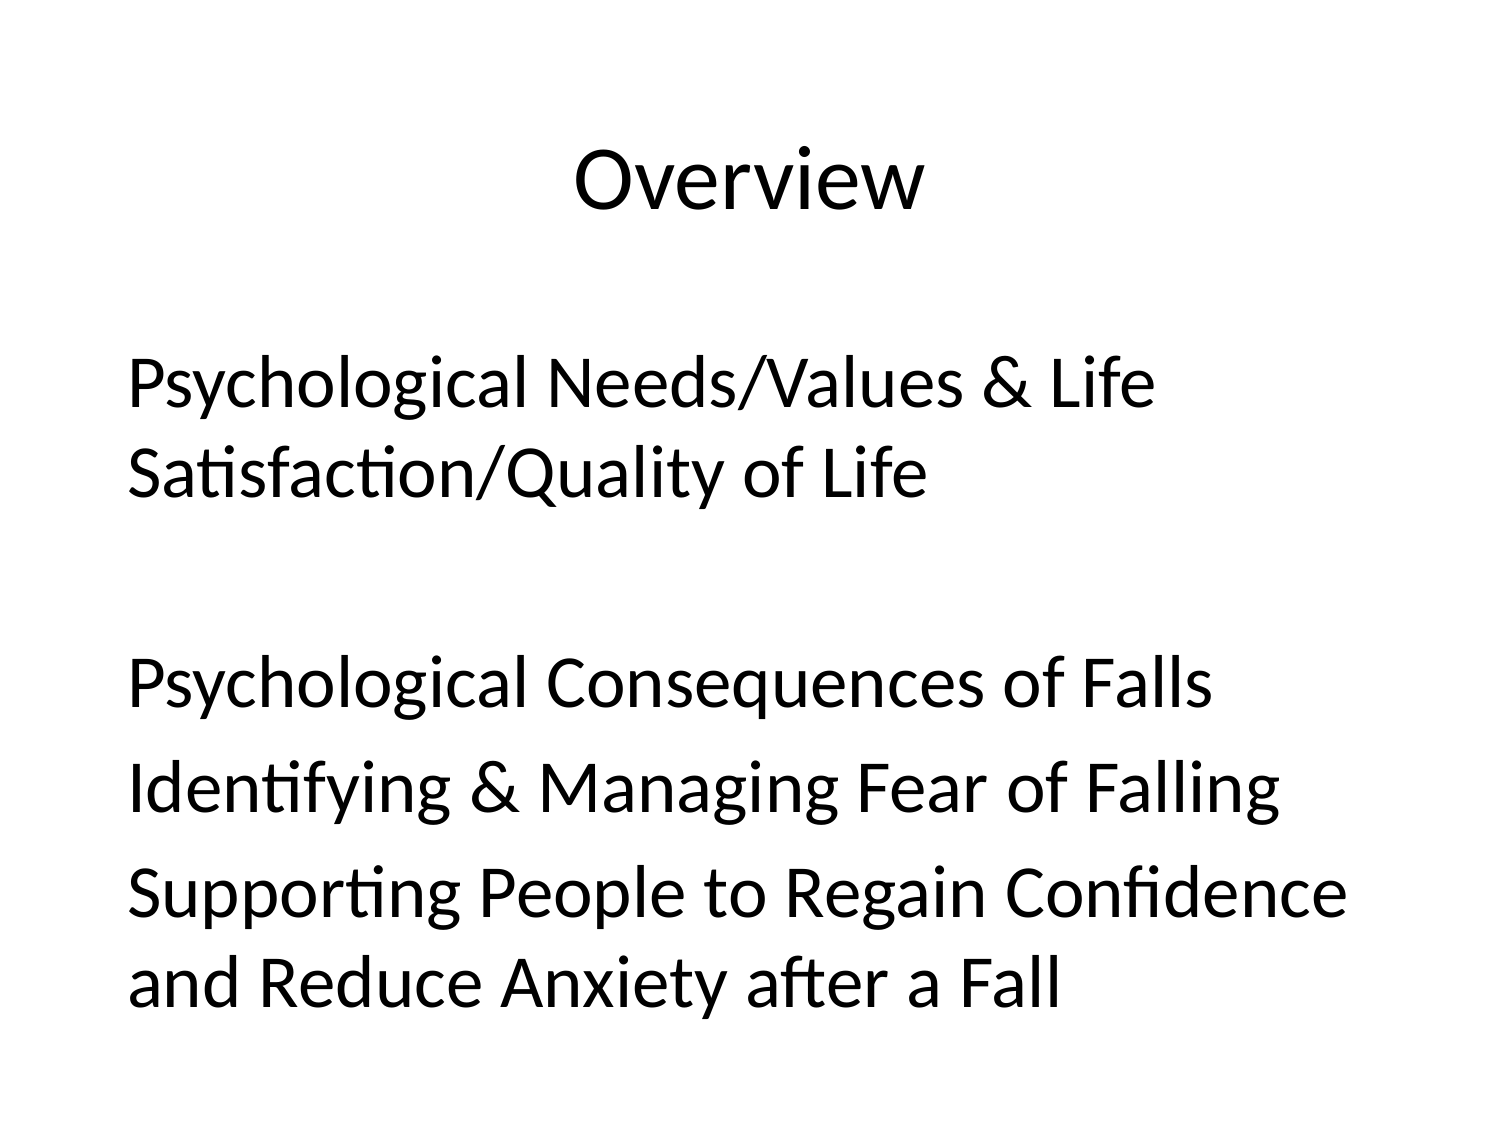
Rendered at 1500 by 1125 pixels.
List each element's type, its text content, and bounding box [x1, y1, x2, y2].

title Overview [112, 90, 1388, 219]
subtitle Psychological Needs/Values & Life Satisfaction/Quality of Life Psychological Consequences of Falls Identifying & Managing Fear of Falling Supporting People to Regain Confidence and Reduce Anxiety after a Fall [112, 219, 1388, 1125]
